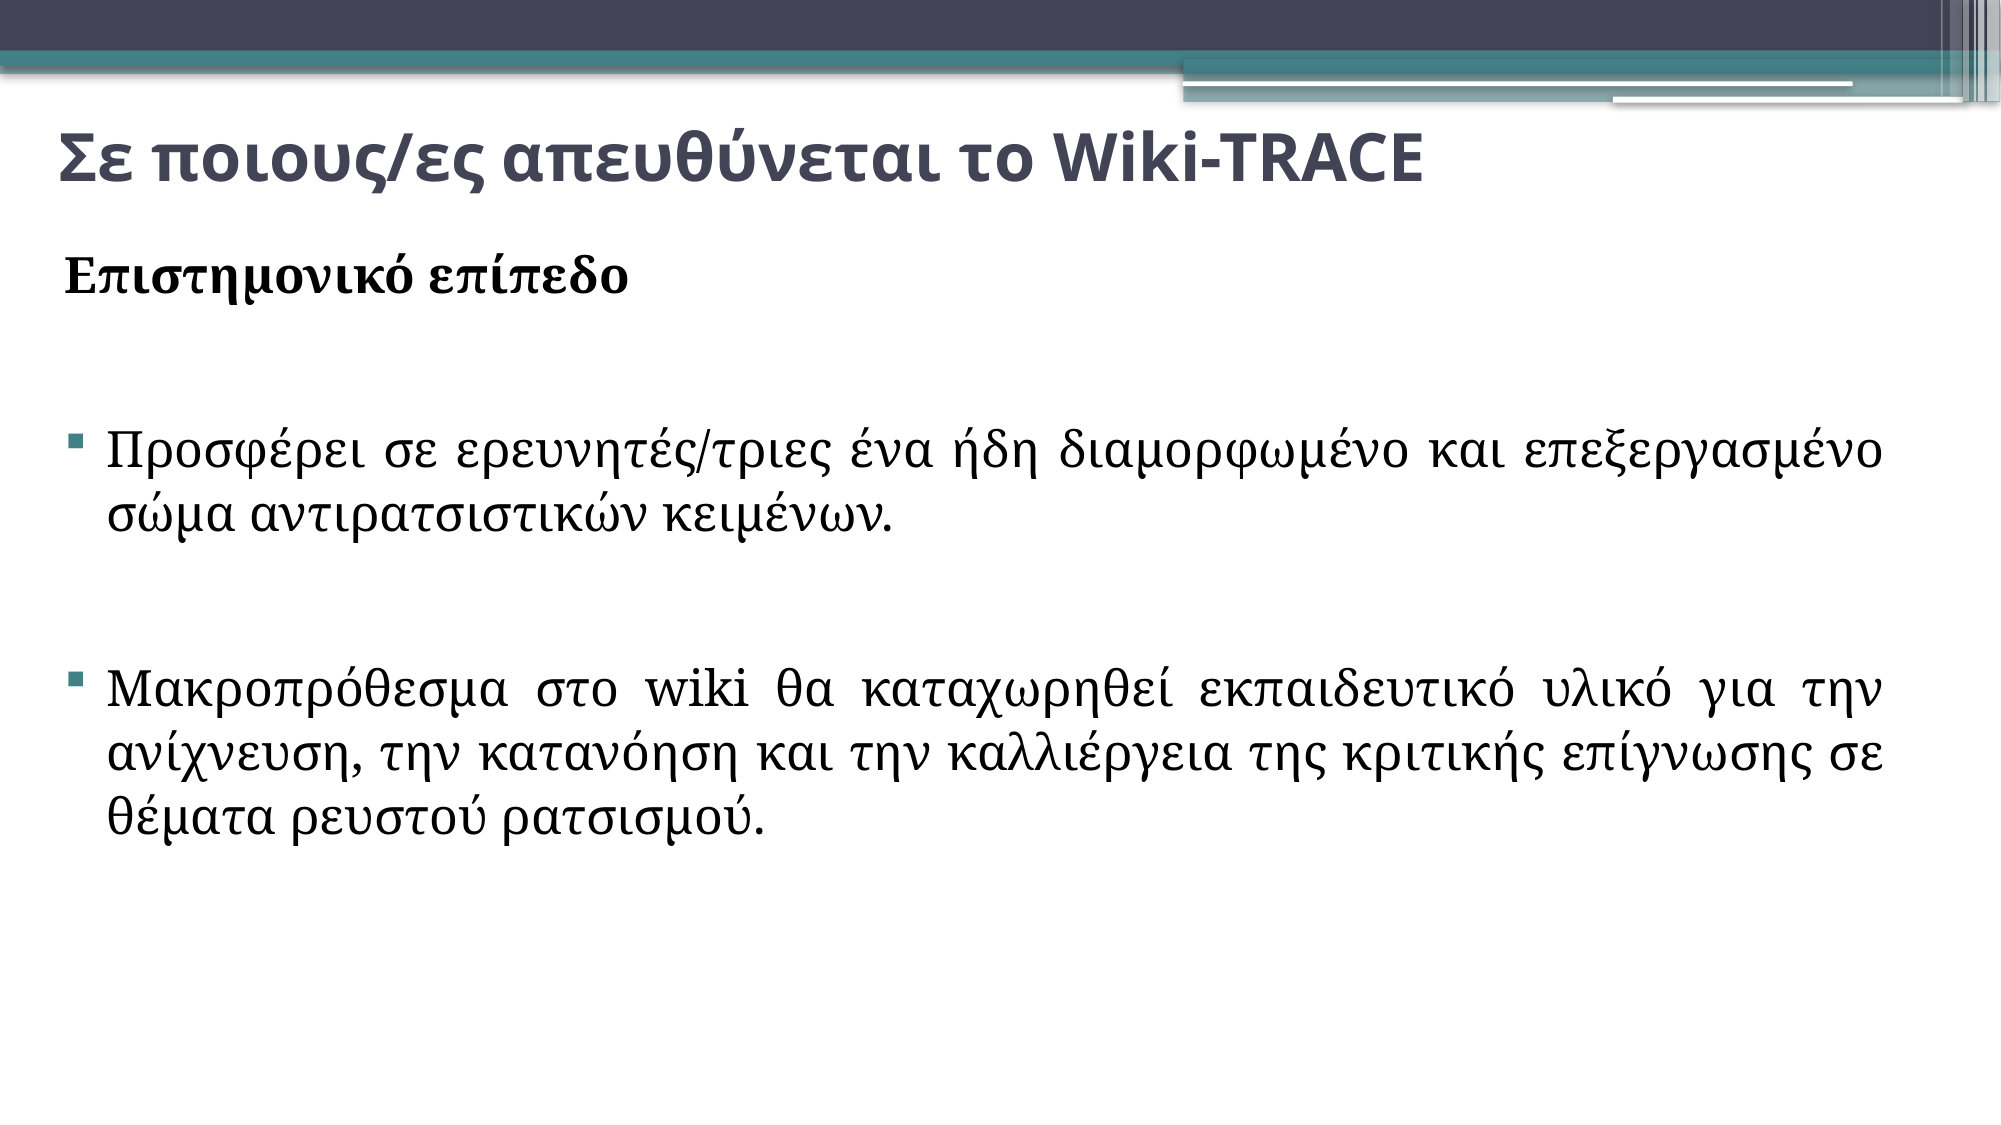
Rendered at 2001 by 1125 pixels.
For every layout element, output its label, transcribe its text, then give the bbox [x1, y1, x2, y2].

list Επιστημονικό επίπεδο Προσφέρει σε ερευνητές/τριες ένα ήδη διαμορφωμένο και επεξεργασμένο σώμα αντιρατσιστικών κειμένων. Μακροπρόθεσμα στο wiki θα καταχωρηθεί εκπαιδευτικό υλικό για την ανίχνευση, την κατανόηση και την καλλιέργεια της κριτικής επίγνωσης σε θέματα ρευστού ρατσισμού. [31, 231, 1901, 1079]
title Σε ποιους/ες απευθύνεται το Wiki-TRACE [42, 101, 1901, 209]
